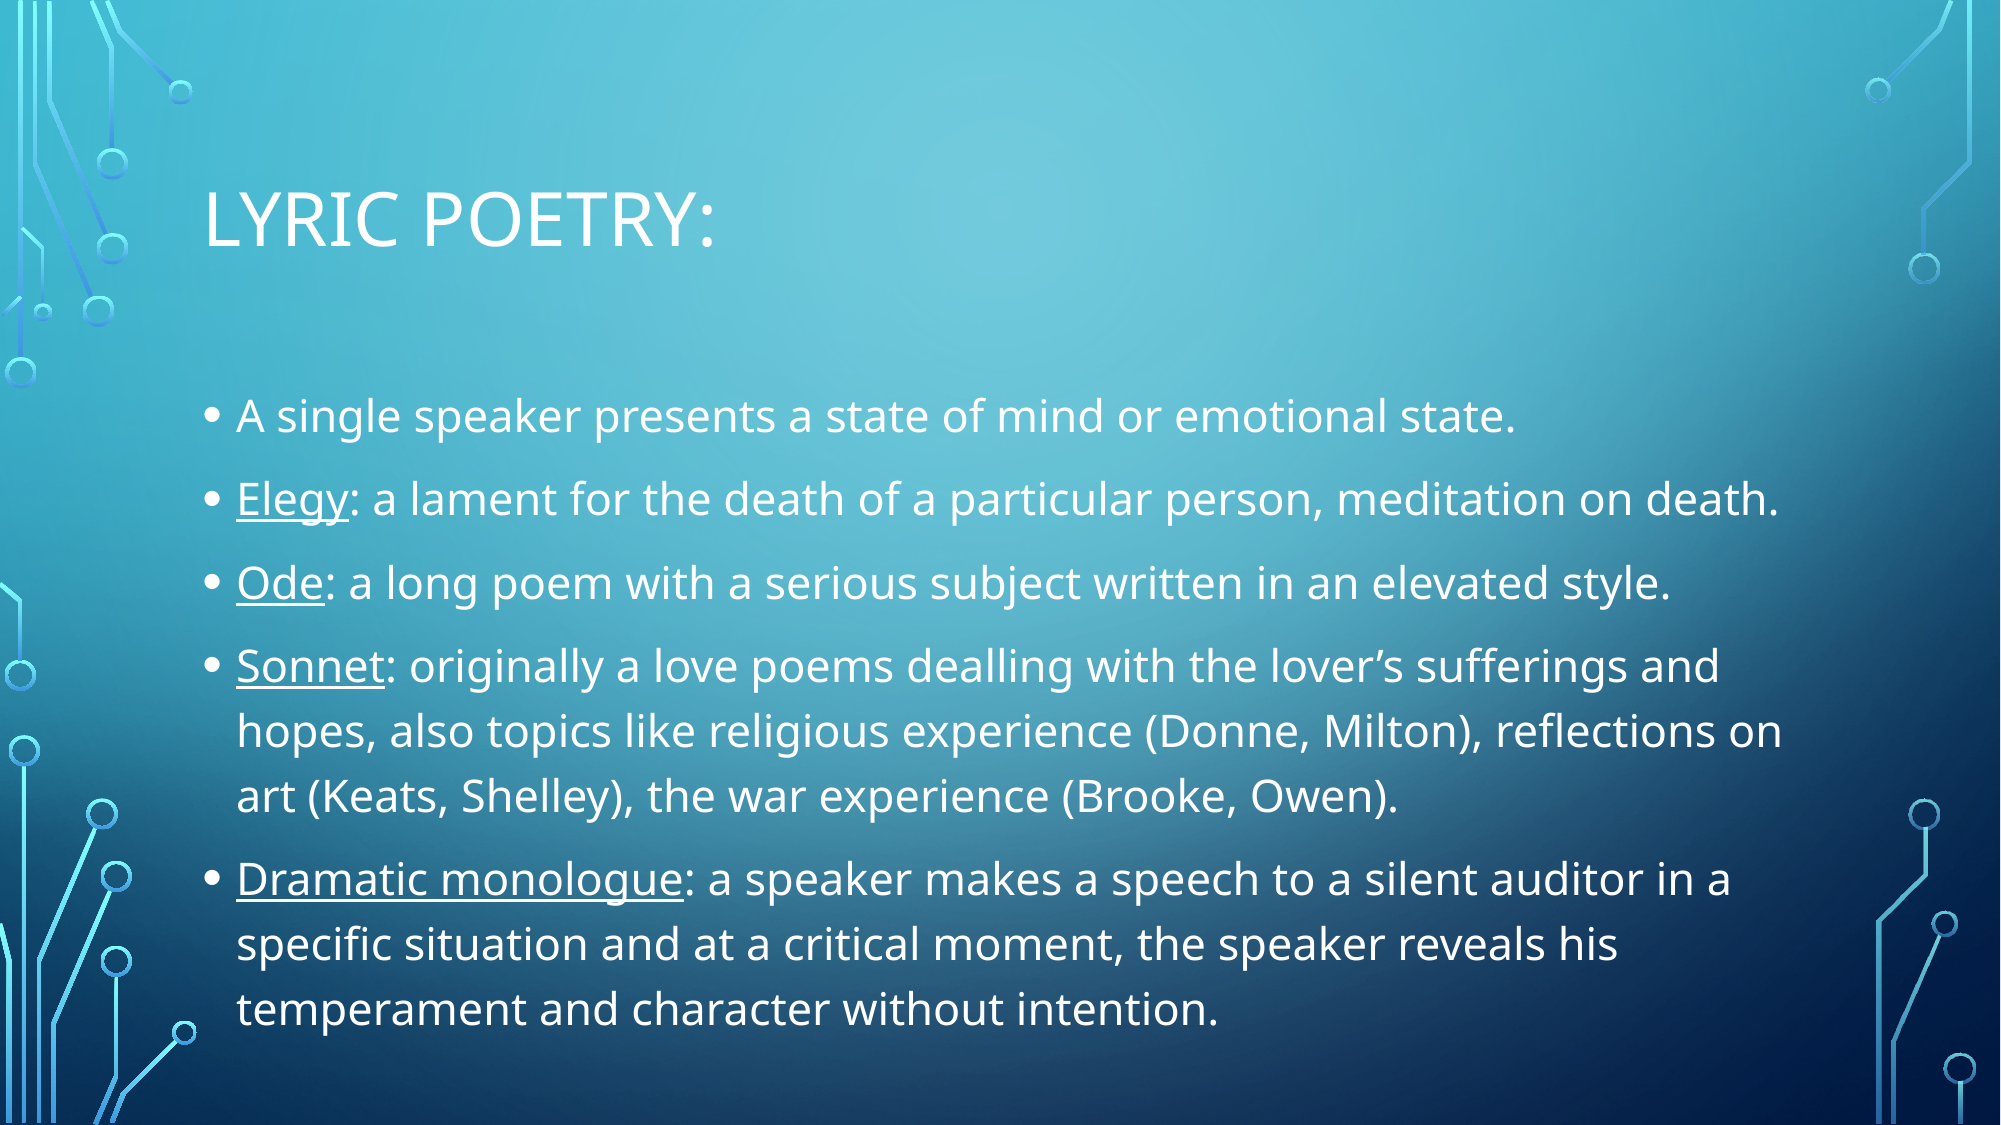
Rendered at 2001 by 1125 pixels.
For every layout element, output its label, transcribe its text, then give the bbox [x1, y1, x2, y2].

title Lyric poetry: [187, 101, 1813, 344]
list A single speaker presents a state of mind or emotional state. Elegy: a lament for the death of a particular person, meditation on death. Ode: a long poem with a serious subject written in an elevated style. Sonnet: originally a love poems dealling with the lover’s sufferings and hopes, also topics like religious experience (Donne, Milton), reflections on art (Keats, Shelley), the war experience (Brooke, Owen). Dramatic monologue: a speaker makes a speech to a silent auditor in a specific situation and at a critical moment, the speaker reveals his temperament and character without intention. [187, 369, 1813, 1066]
